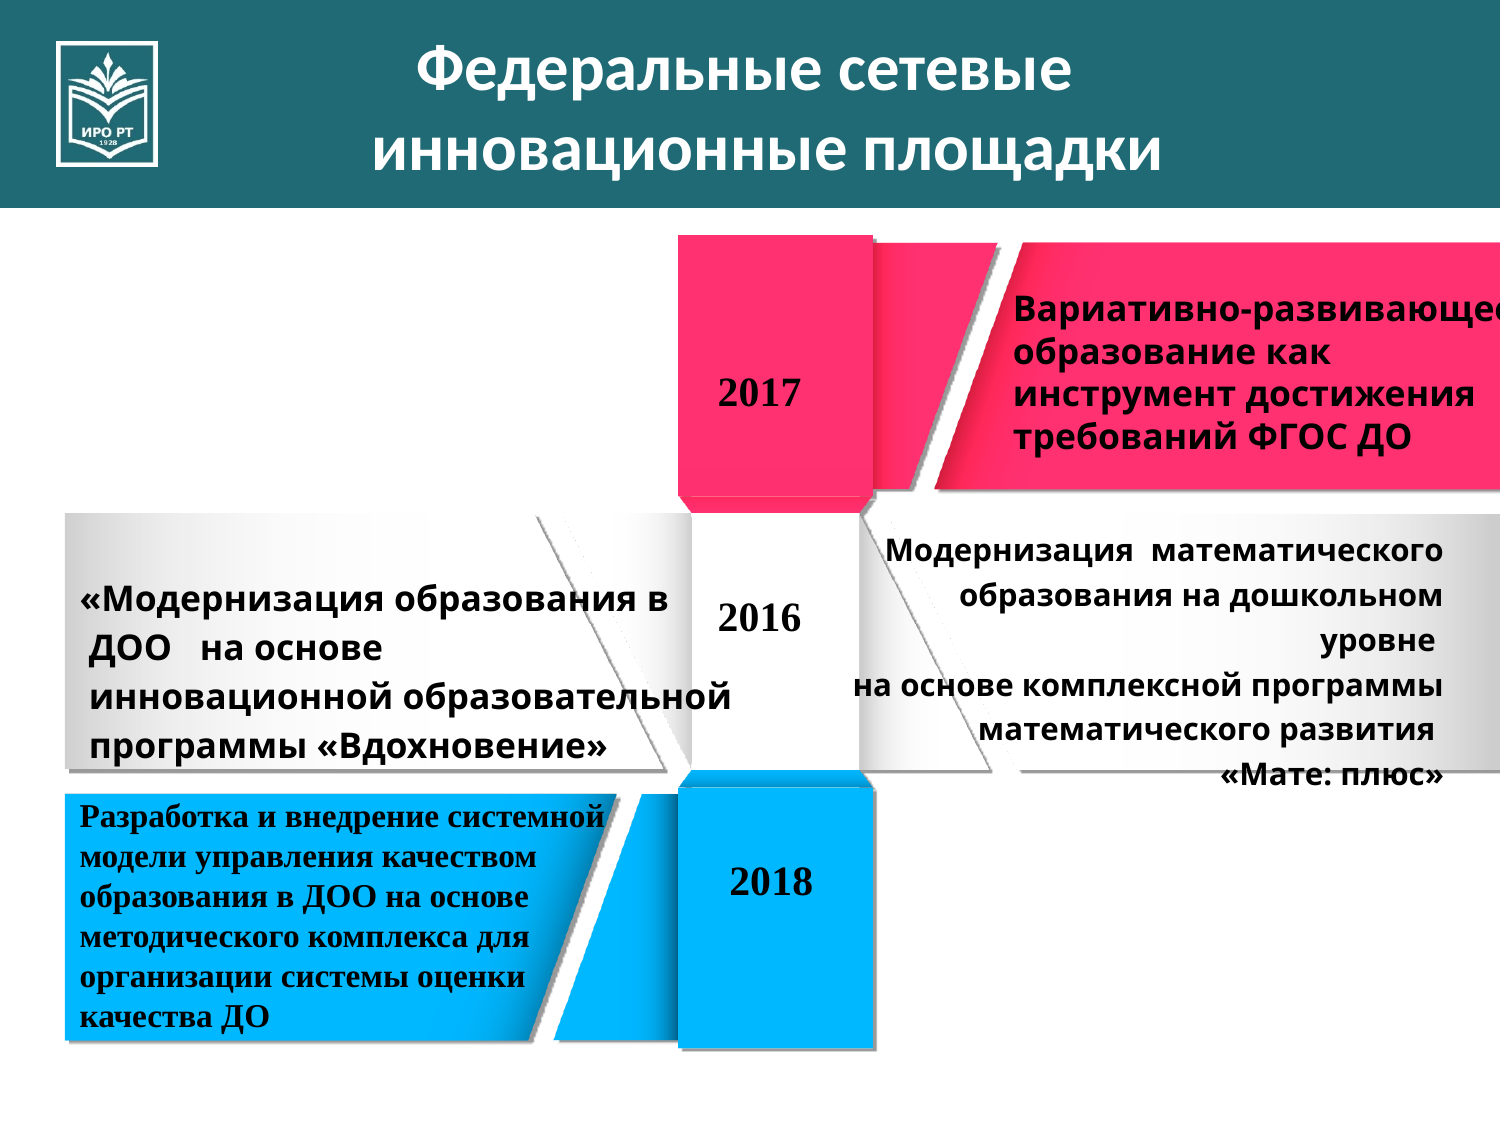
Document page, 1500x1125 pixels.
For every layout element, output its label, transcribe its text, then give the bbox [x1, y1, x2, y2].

picture [428, 938, 434, 946]
picture [247, 1008, 251, 1024]
picture [318, 938, 323, 946]
picture [263, 1008, 267, 1024]
picture [354, 888, 358, 904]
picture [198, 853, 205, 865]
picture [497, 978, 503, 986]
picture [392, 858, 397, 866]
picture [370, 888, 374, 904]
picture [56, 41, 158, 167]
picture [64, 172, 1500, 1125]
text_box Федеральные сетевые инновационные площадки [0, 0, 1500, 210]
